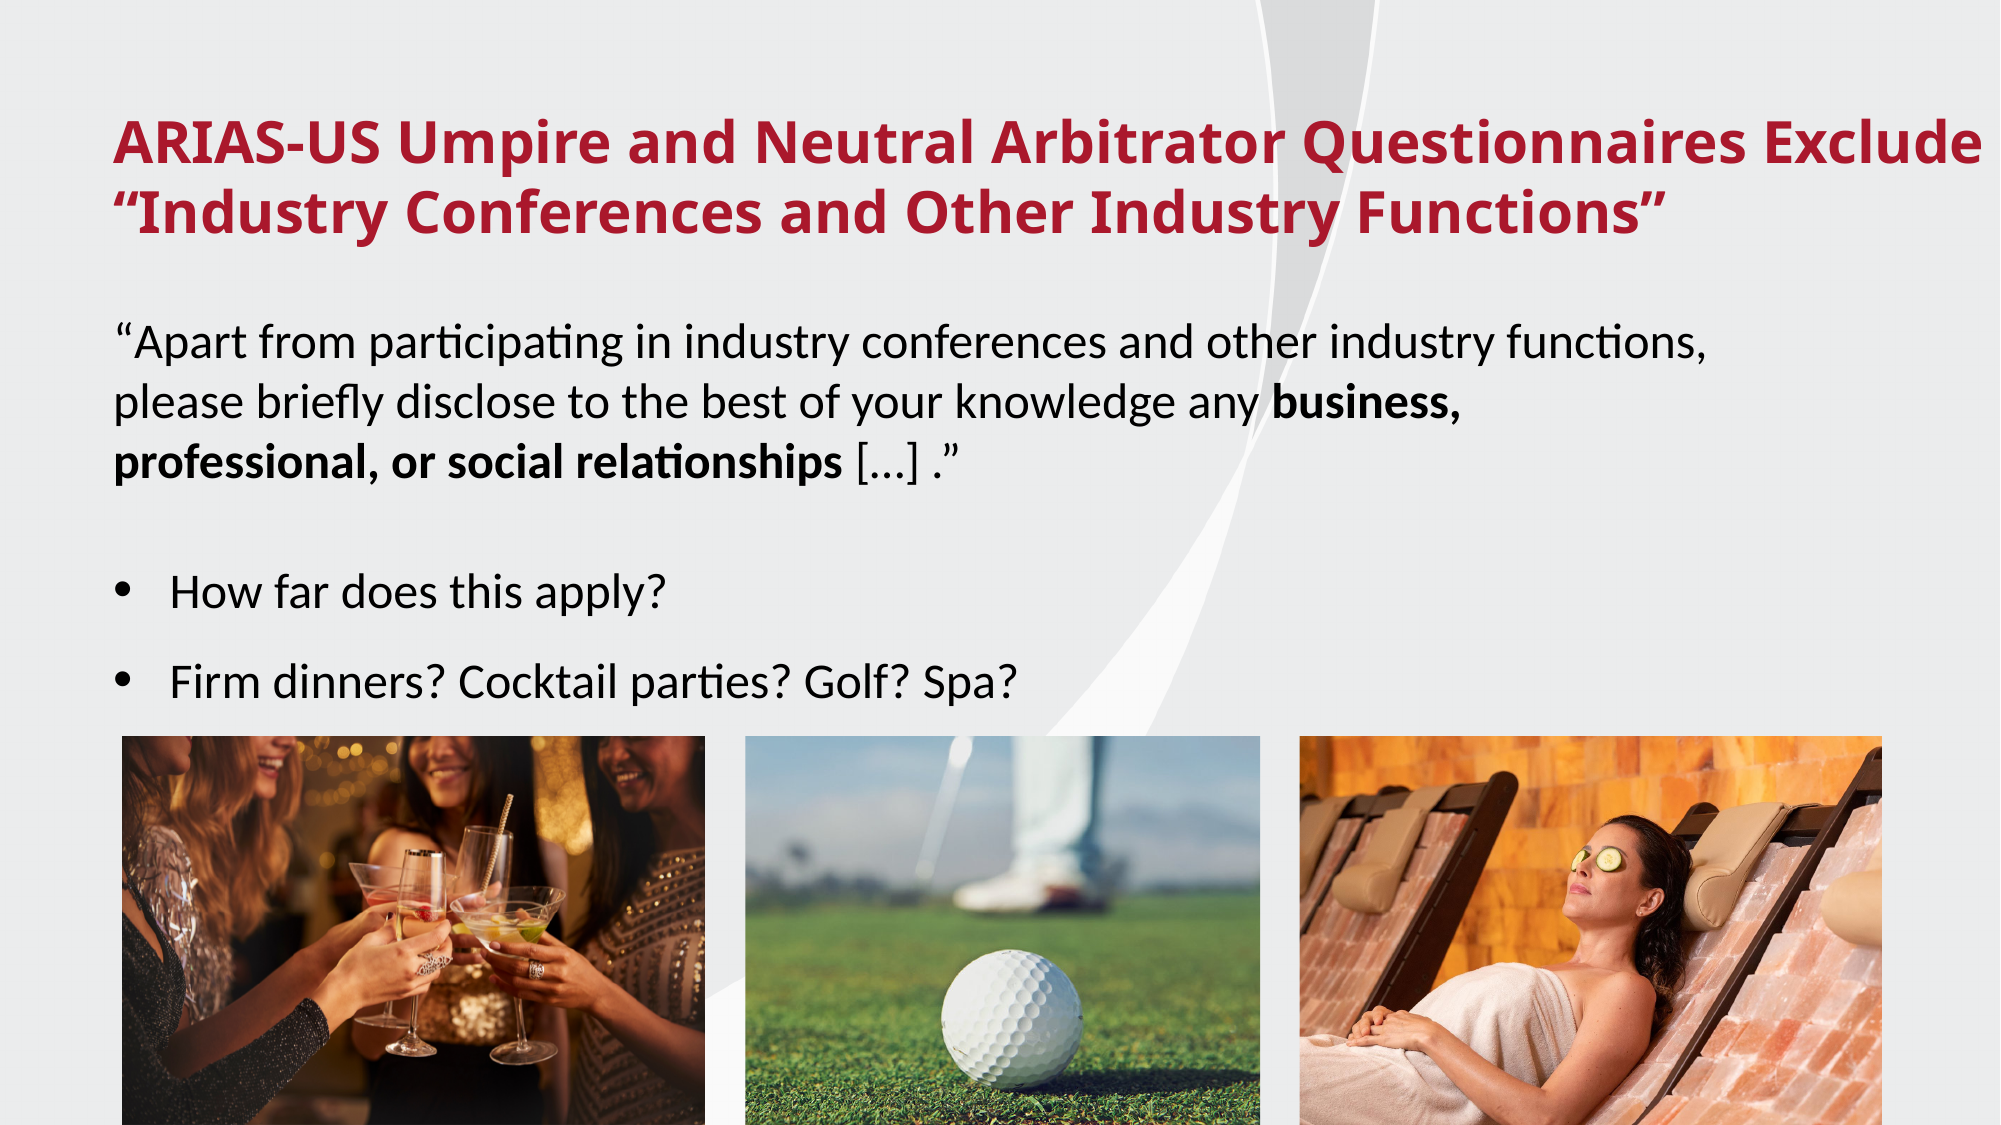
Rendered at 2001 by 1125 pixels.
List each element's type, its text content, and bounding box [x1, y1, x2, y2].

text_box How far does this apply? Firm dinners? Cocktail parties? Golf? Spa? [105, 520, 1727, 1125]
picture [121, 736, 705, 1125]
title ARIAS-US Umpire and Neutral Arbitrator Questionnaires Exclude “Industry Conferences and Other Industry Functions” [105, 56, 2000, 254]
list “Apart from participating in industry conferences and other industry functions, please briefly disclose to the best of your knowledge any business, professional, or social relationships […] .” [105, 160, 1741, 736]
picture [745, 736, 1261, 1125]
picture [0, 0, 2001, 1125]
